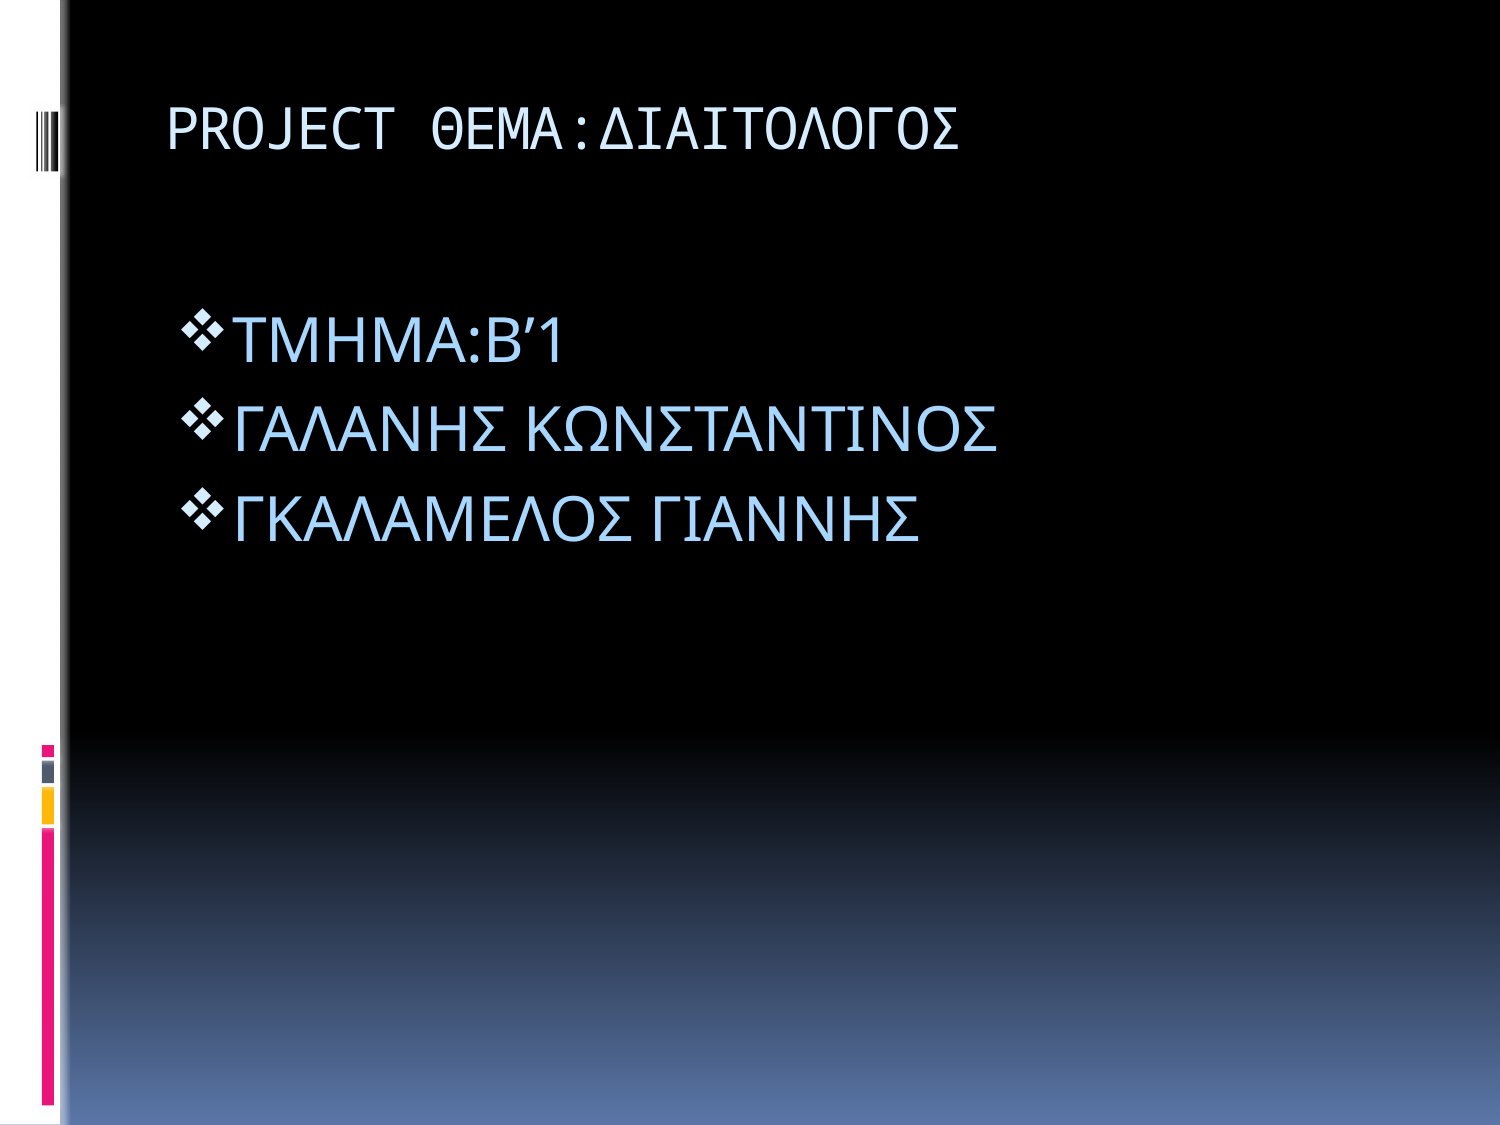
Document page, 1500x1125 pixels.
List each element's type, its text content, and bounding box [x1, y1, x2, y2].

title PROJECT ΘΕΜΑ:ΔΙΑΙΤΟΛΟΓΟΣ [150, 83, 1425, 234]
list ΤΜΗΜΑ:Β’1 ΓΑΛΑΝΗΣ ΚΩΝΣΤΑΝΤΙΝΟΣ ΓΚΑΛΑΜΕΛΟΣ ΓΙΑΝΝΗΣ [150, 292, 1425, 1043]
